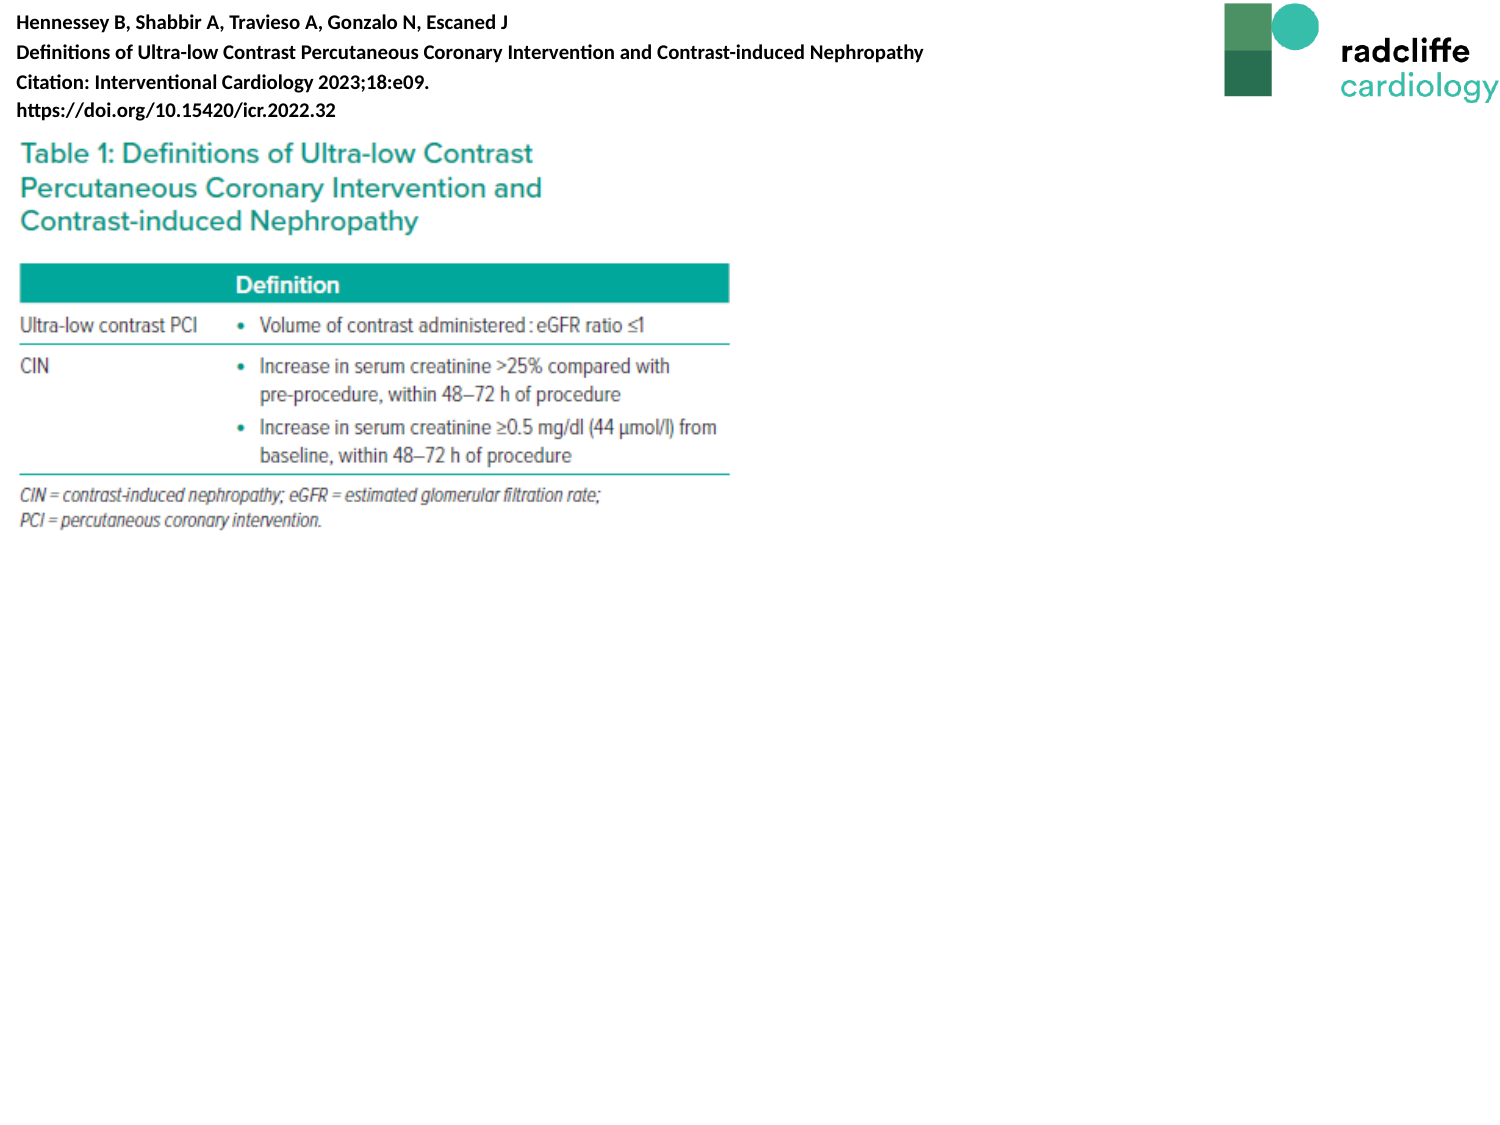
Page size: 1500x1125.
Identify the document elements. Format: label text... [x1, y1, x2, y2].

text_box Hennessey B, Shabbir A, Travieso A, Gonzalo N, Escaned J [1, 1, 939, 31]
text_box Definitions of Ultra-low Contrast Percutaneous Coronary Intervention and Contrast-induced Nephropathy [1, 31, 1224, 60]
picture [1, 124, 741, 546]
text_box Citation: Interventional Cardiology 2023;18:e09. [1, 60, 1224, 89]
text_box https://doi.org/10.15420/icr.2022.32 [1, 89, 1500, 129]
picture [1224, 1, 1499, 104]
